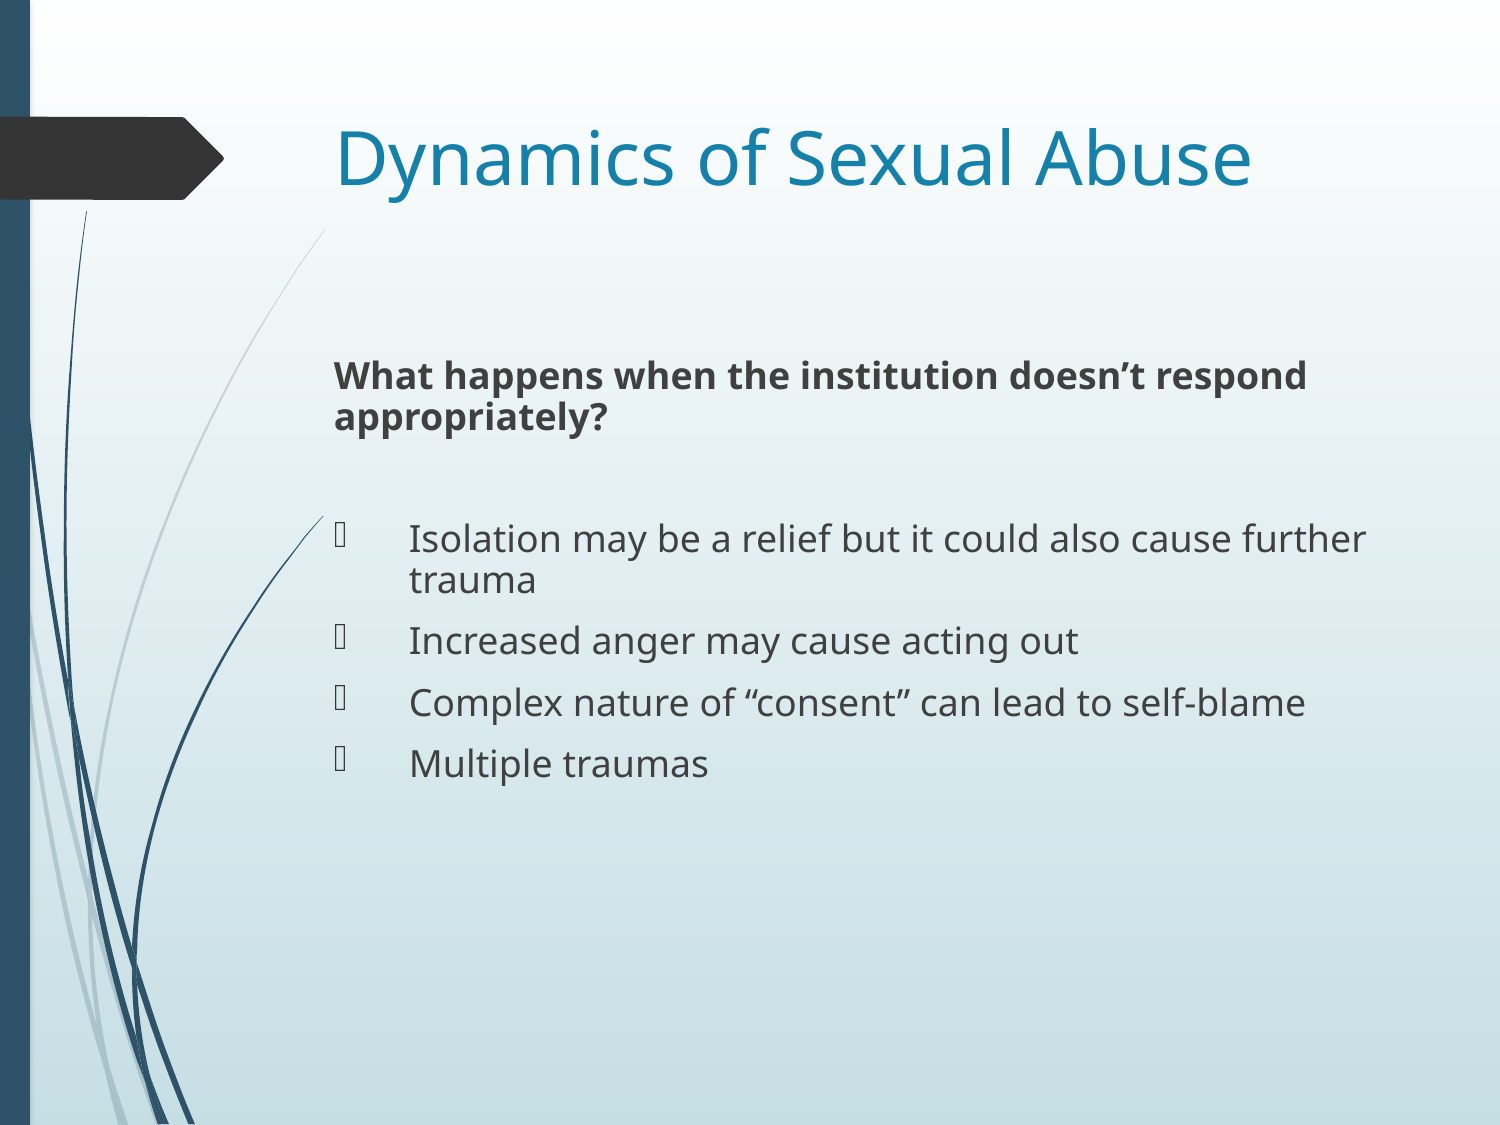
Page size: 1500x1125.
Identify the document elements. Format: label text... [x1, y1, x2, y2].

title Dynamics of Sexual Abuse [319, 102, 1400, 313]
list What happens when the institution doesn’t respond appropriately? Isolation may be a relief but it could also cause further trauma Increased anger may cause acting out Complex nature of “consent” can lead to self-blame Multiple traumas [318, 350, 1400, 970]
